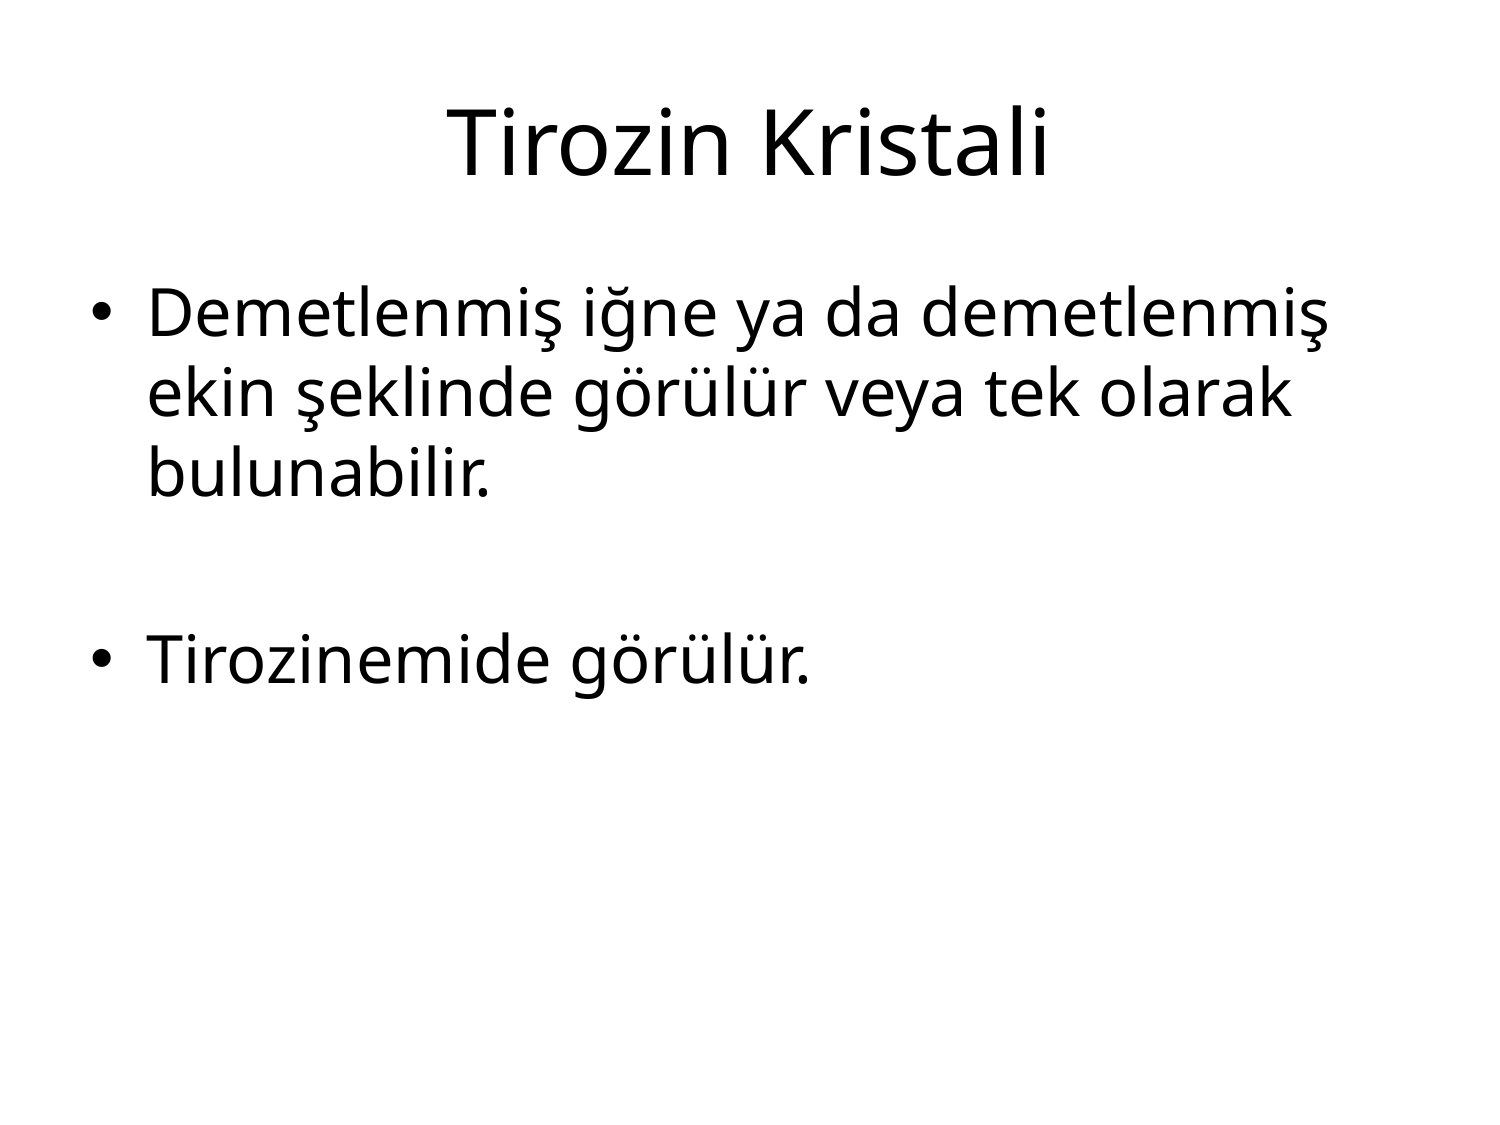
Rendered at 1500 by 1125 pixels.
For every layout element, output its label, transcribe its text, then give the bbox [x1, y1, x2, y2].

list Demetlenmiş iğne ya da demetlenmiş ekin şeklinde görülür veya tek olarak bulunabilir. Tirozinemide görülür. [75, 262, 1425, 1059]
title Tirozin Kristali [75, 45, 1425, 233]
